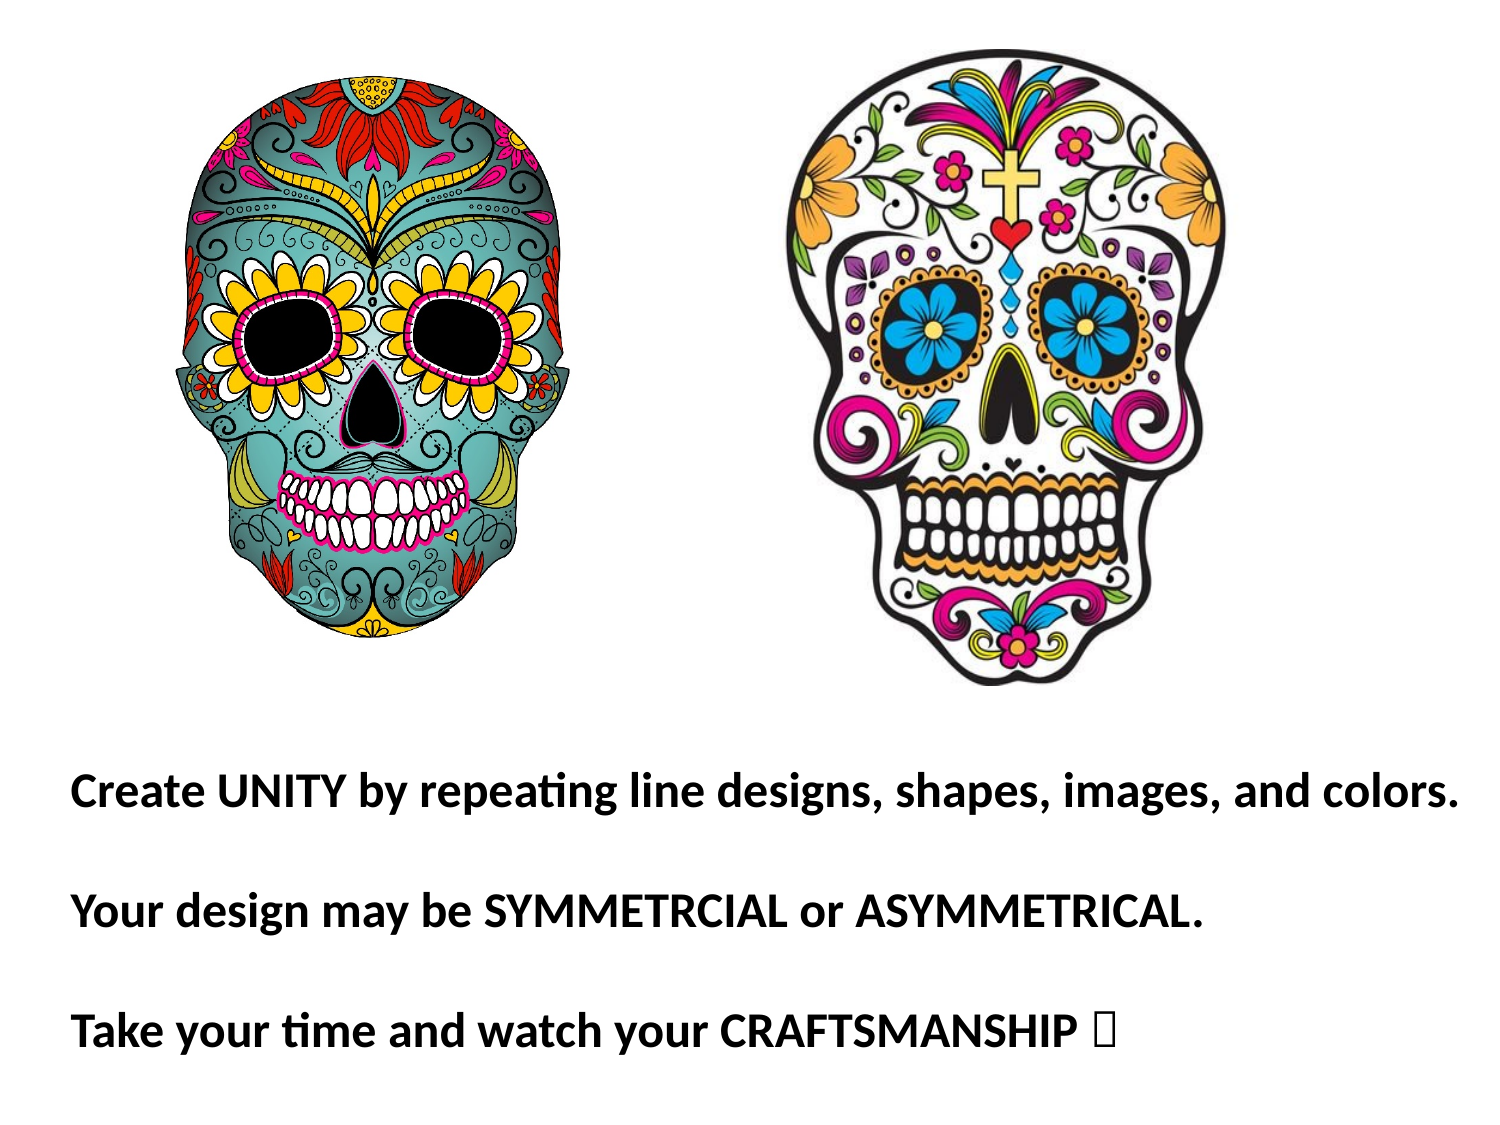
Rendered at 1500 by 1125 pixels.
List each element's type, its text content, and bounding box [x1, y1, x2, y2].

picture [62, 49, 1426, 686]
text_box Create UNITY by repeating line designs, shapes, images, and colors. Your design may be SYMMETRCIAL or ASYMMETRICAL. Take your time and watch your CRAFTSMANSHIP  [55, 749, 1488, 1065]
